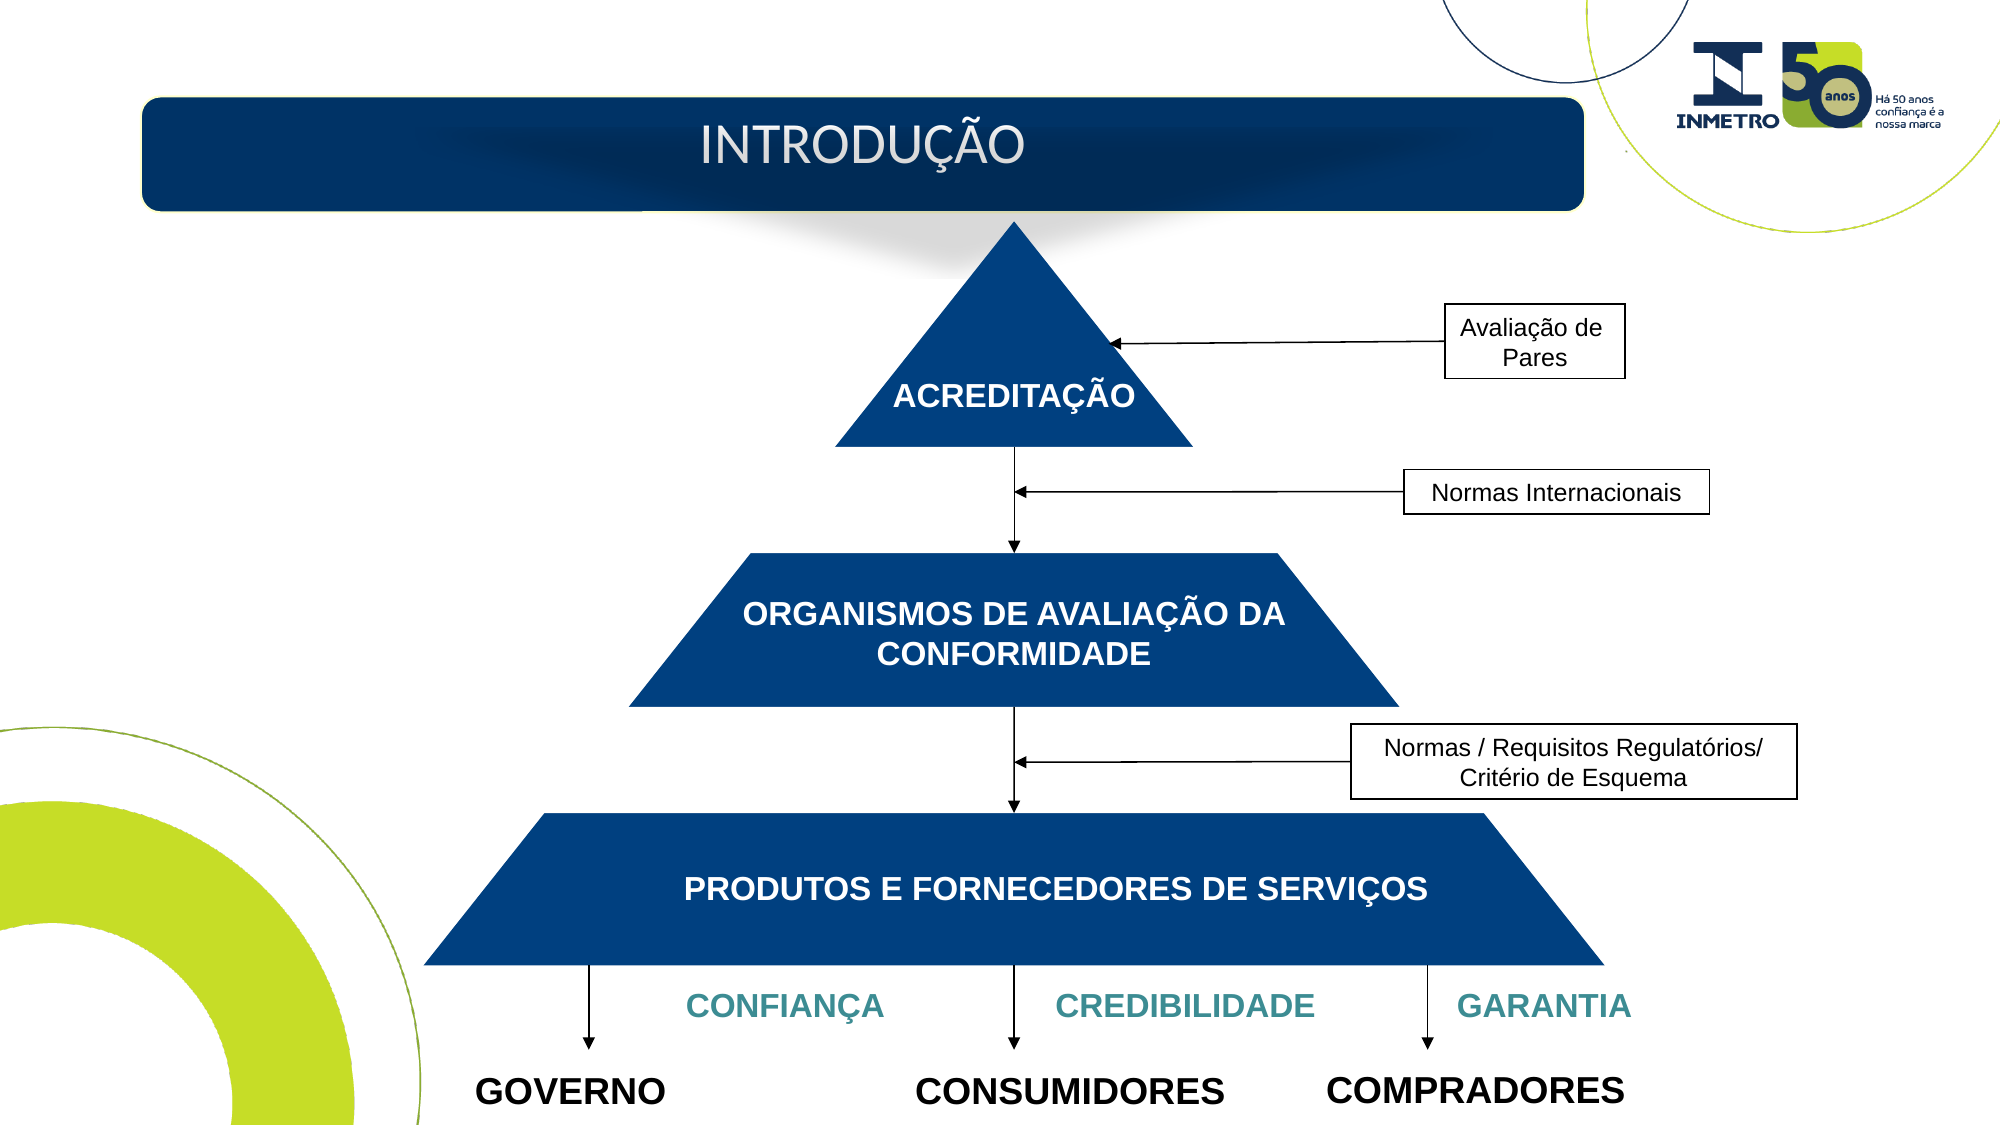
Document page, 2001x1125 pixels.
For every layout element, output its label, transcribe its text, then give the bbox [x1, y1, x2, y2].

text_box GARANTIA [1442, 977, 1648, 1032]
text_box ACREDITAÇÃO [877, 327, 1151, 422]
text_box [930, 221, 1098, 327]
picture [0, 696, 471, 1125]
text_box [835, 393, 1193, 446]
text_box [1015, 706, 1517, 761]
text_box [726, 554, 1302, 584]
text_box GOVERNO [460, 1059, 682, 1120]
text_box Normas Internacionais [1403, 469, 1710, 514]
picture [1423, 0, 2000, 243]
text_box [1015, 446, 1351, 491]
text_box ORGANISMOS DE AVALIAÇÃO DA CONFORMIDADE [672, 584, 1356, 680]
text_box COMPRADORES [1311, 1058, 1641, 1119]
text_box [512, 706, 1014, 814]
title INTRODUÇÃO [115, 97, 1611, 222]
text_box Avaliação de Pares [1445, 303, 1625, 379]
text_box [629, 652, 1399, 706]
text_box [677, 446, 1014, 554]
text_box [1015, 493, 1351, 554]
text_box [588, 965, 1428, 1050]
text_box CONSUMIDORES [900, 1059, 1241, 1120]
text_box [1015, 763, 1517, 814]
text_box PRODUTOS E FORNECEDORES DE SERVIÇOS [639, 859, 1484, 914]
text_box [423, 814, 1605, 966]
text_box Normas / Requisitos Regulatórios/ Critério de Esquema [1350, 724, 1797, 799]
